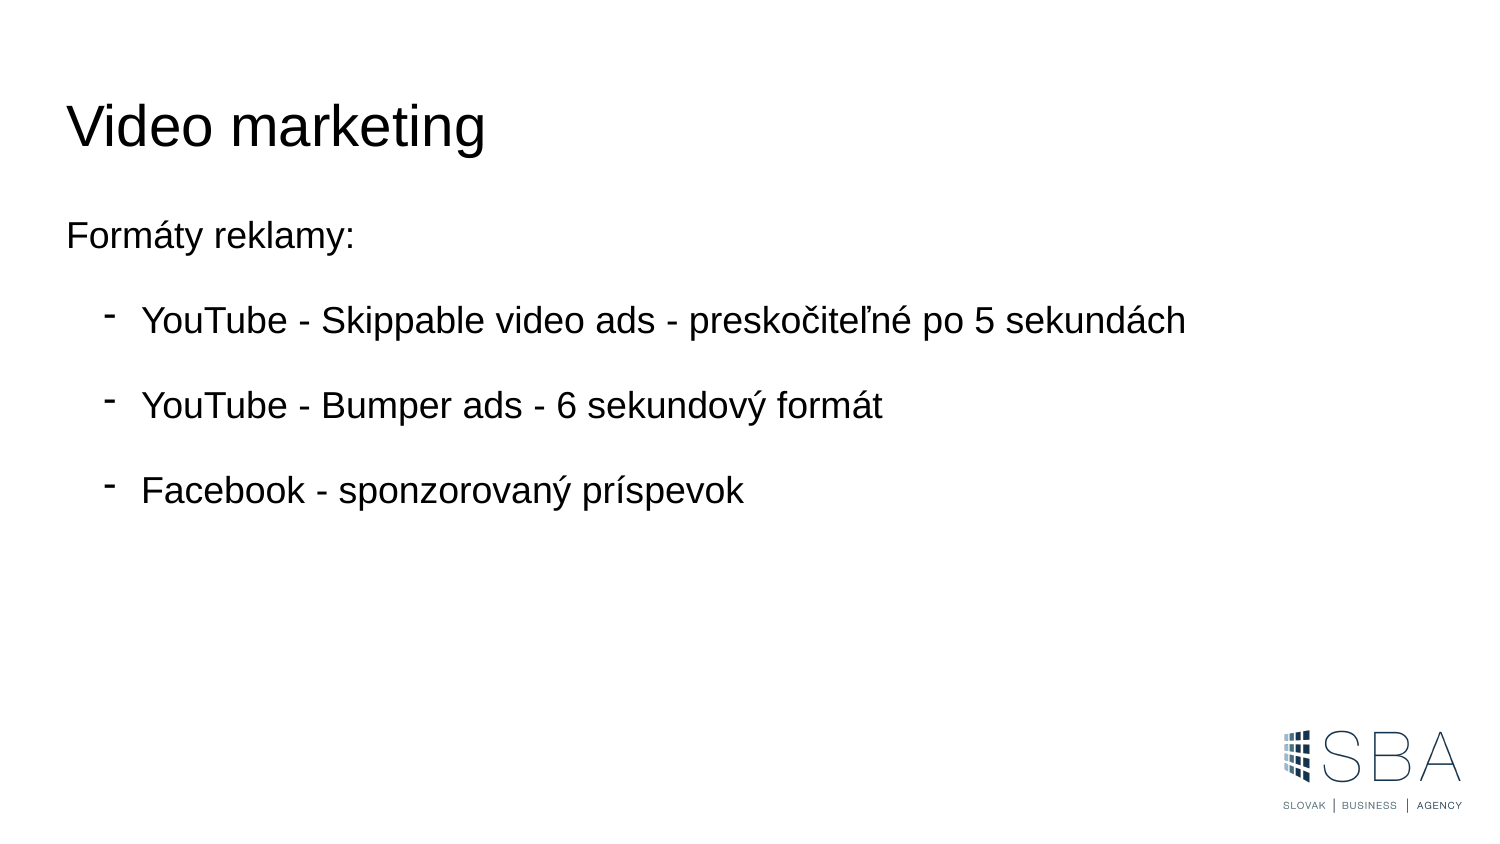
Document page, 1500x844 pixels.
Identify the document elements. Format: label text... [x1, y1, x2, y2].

picture [1276, 723, 1469, 821]
list Formáty reklamy: YouTube - Skippable video ads - preskočiteľné po 5 sekundách YouTube - Bumper ads - 6 sekundový formát Facebook - sponzorovaný príspevok [51, 189, 1449, 833]
title Video marketing [51, 72, 1449, 167]
